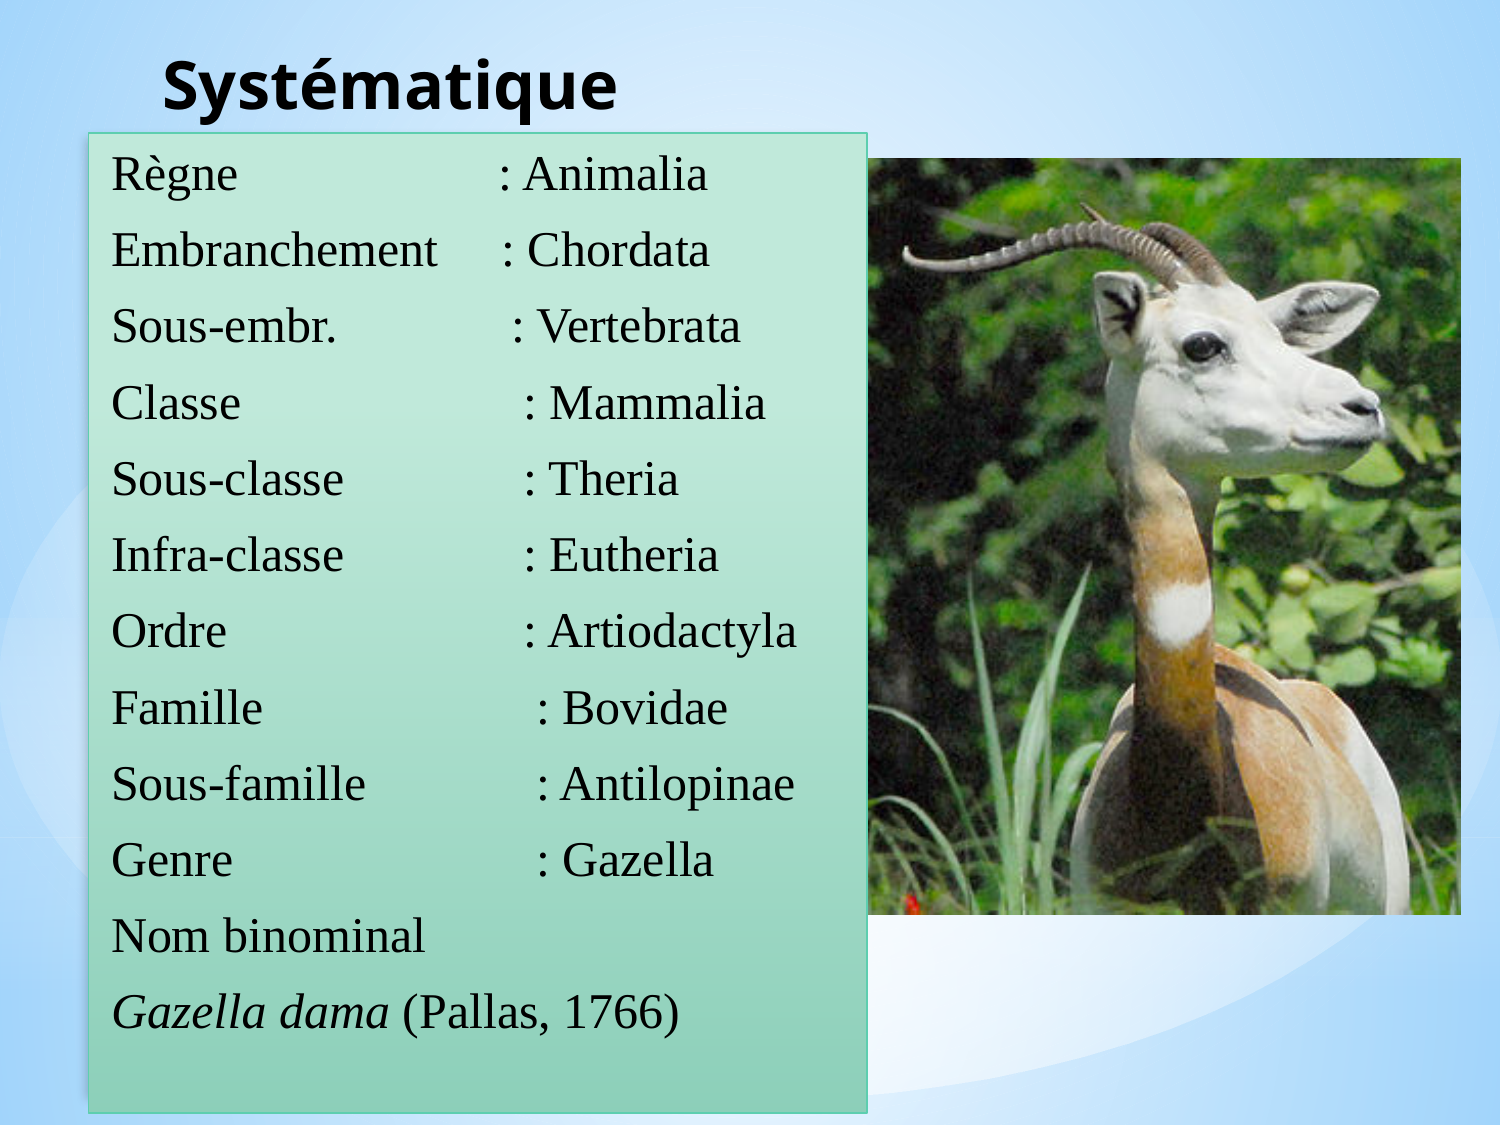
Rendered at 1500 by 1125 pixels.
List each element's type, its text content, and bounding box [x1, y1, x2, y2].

picture [867, 158, 1461, 915]
list Règne : Animalia Embranchement : Chordata Sous-embr. : Vertebrata Classe : Mammalia Sous-classe : Theria Infra-classe : Eutheria Ordre : Artiodactyla Famille : Bovidae Sous-famille : Antilopinae Genre : Gazella Nom binominal Gazella dama (Pallas, 1766) [88, 132, 868, 1114]
text_box Systématique [147, 35, 634, 130]
